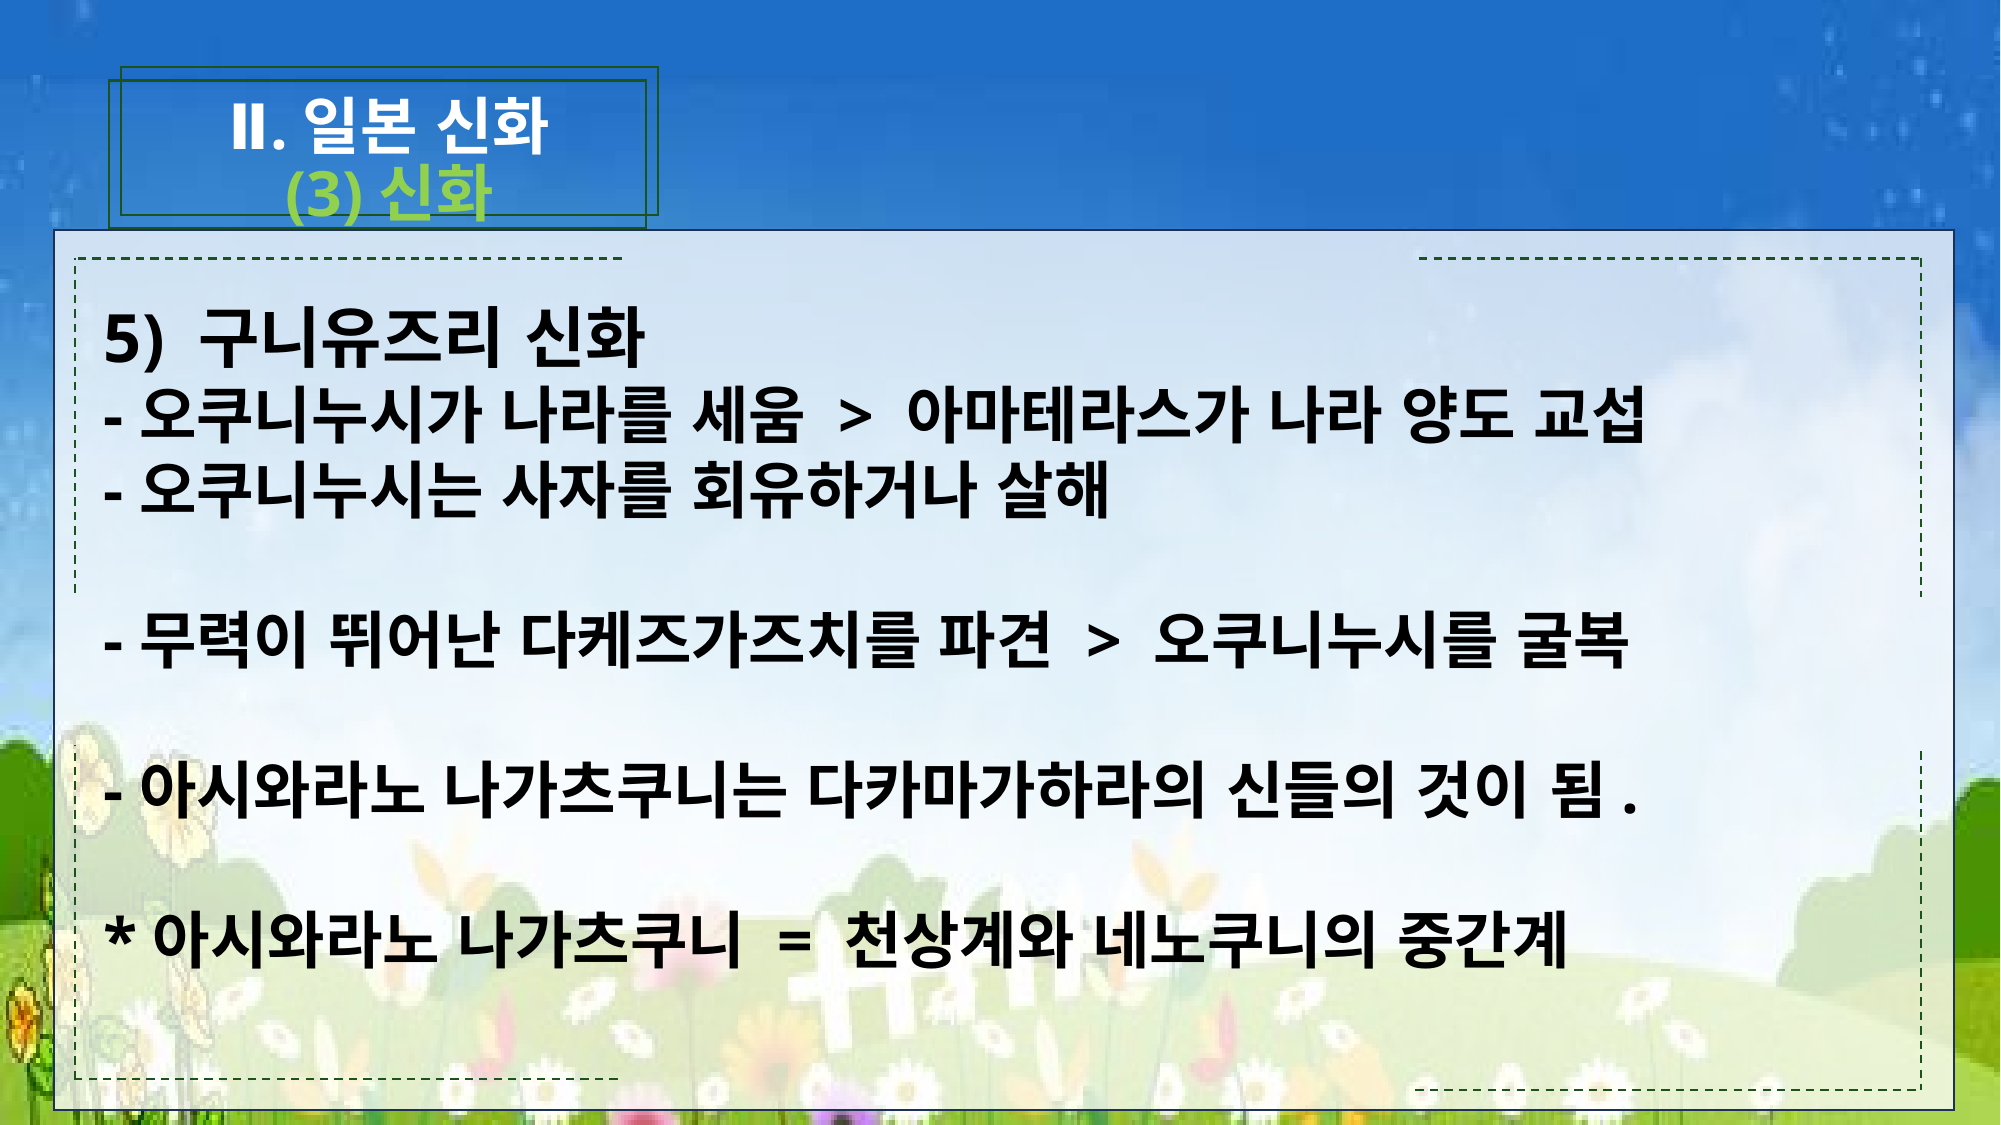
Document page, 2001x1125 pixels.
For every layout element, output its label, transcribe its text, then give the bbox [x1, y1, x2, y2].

text_box 5) 구니유즈리 신화 -오쿠니누시가 나라를 세움 > 아마테라스가 나라 양도 교섭 -오쿠니누시는 사자를 회유하거나 살해 -무력이 뛰어난 다케즈가즈치를 파견 > 오쿠니누시를 굴복 -아시와라노 나가츠쿠니는 다카마가하라의 신들의 것이 됨. *아시와라노 나가츠쿠니 = 천상계와 네노쿠니의 중간계 [622, 288, 1415, 467]
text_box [1415, 258, 1926, 1090]
text_box [120, 203, 659, 216]
text_box [120, 66, 659, 88]
text_box [53, 229, 1955, 1111]
text_box [108, 79, 120, 88]
text_box Ⅱ.일본 신화 (3)신화 [0, 88, 830, 203]
text_box [108, 203, 647, 229]
picture [0, 0, 2001, 1125]
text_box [70, 258, 622, 1080]
